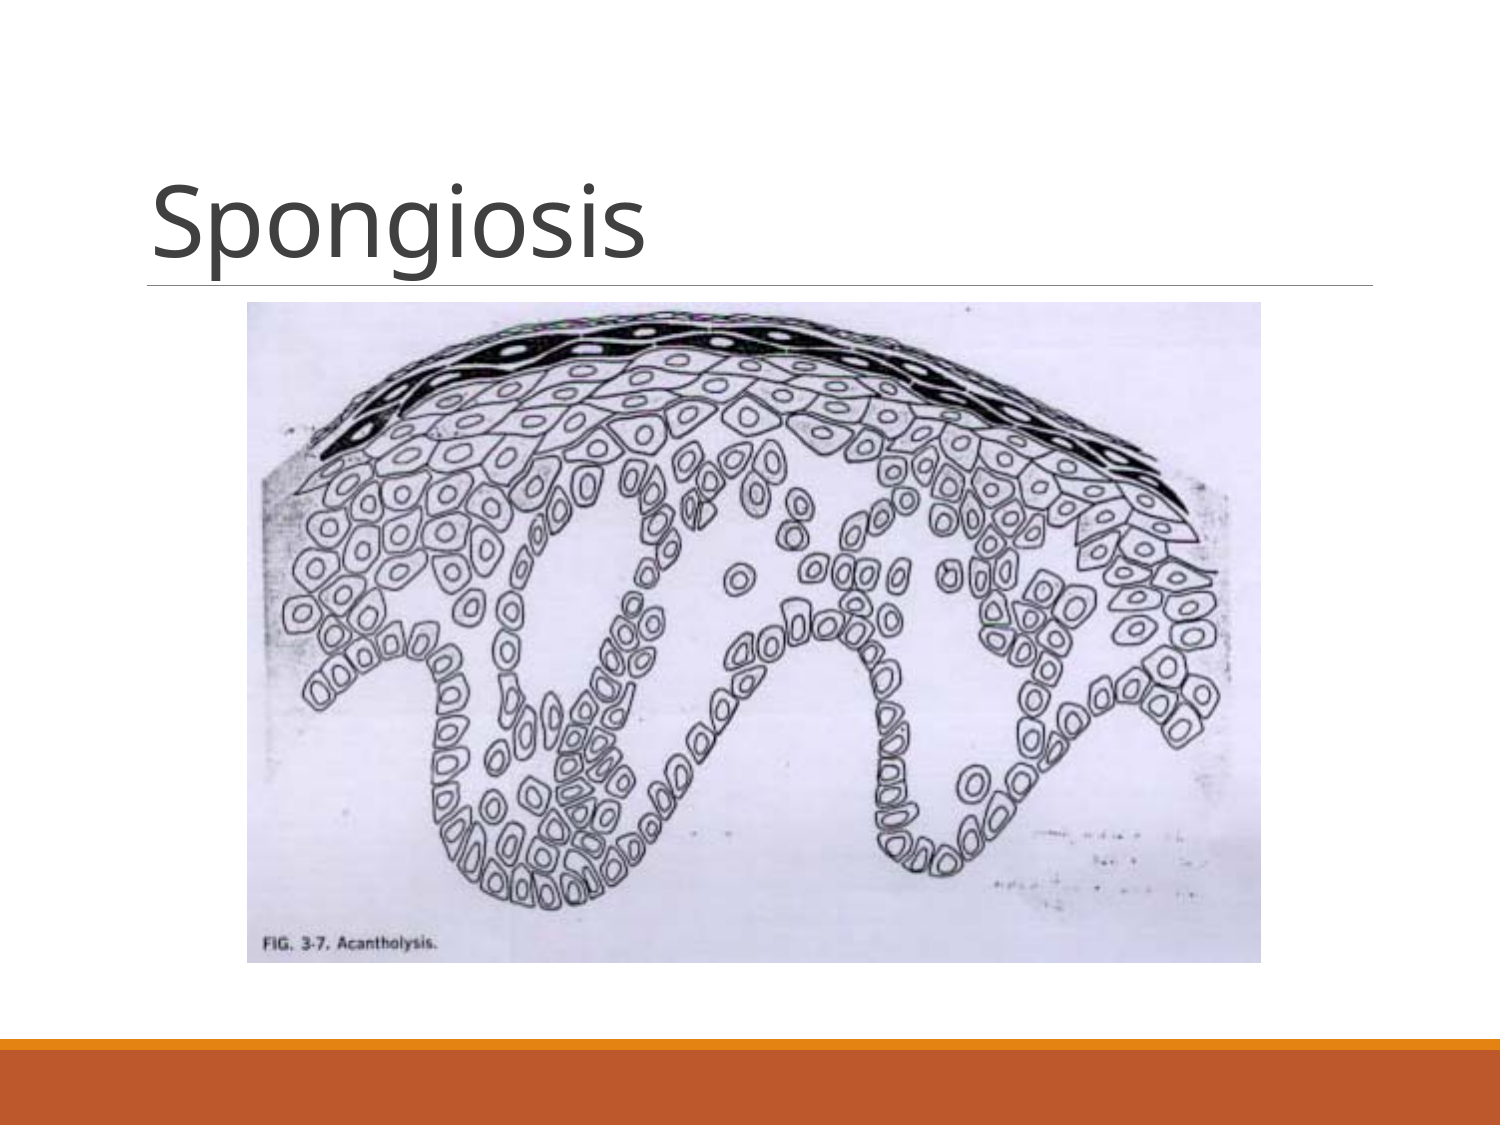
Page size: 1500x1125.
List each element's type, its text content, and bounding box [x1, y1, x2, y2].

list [246, 302, 1261, 964]
title Spongiosis [135, 47, 1373, 285]
